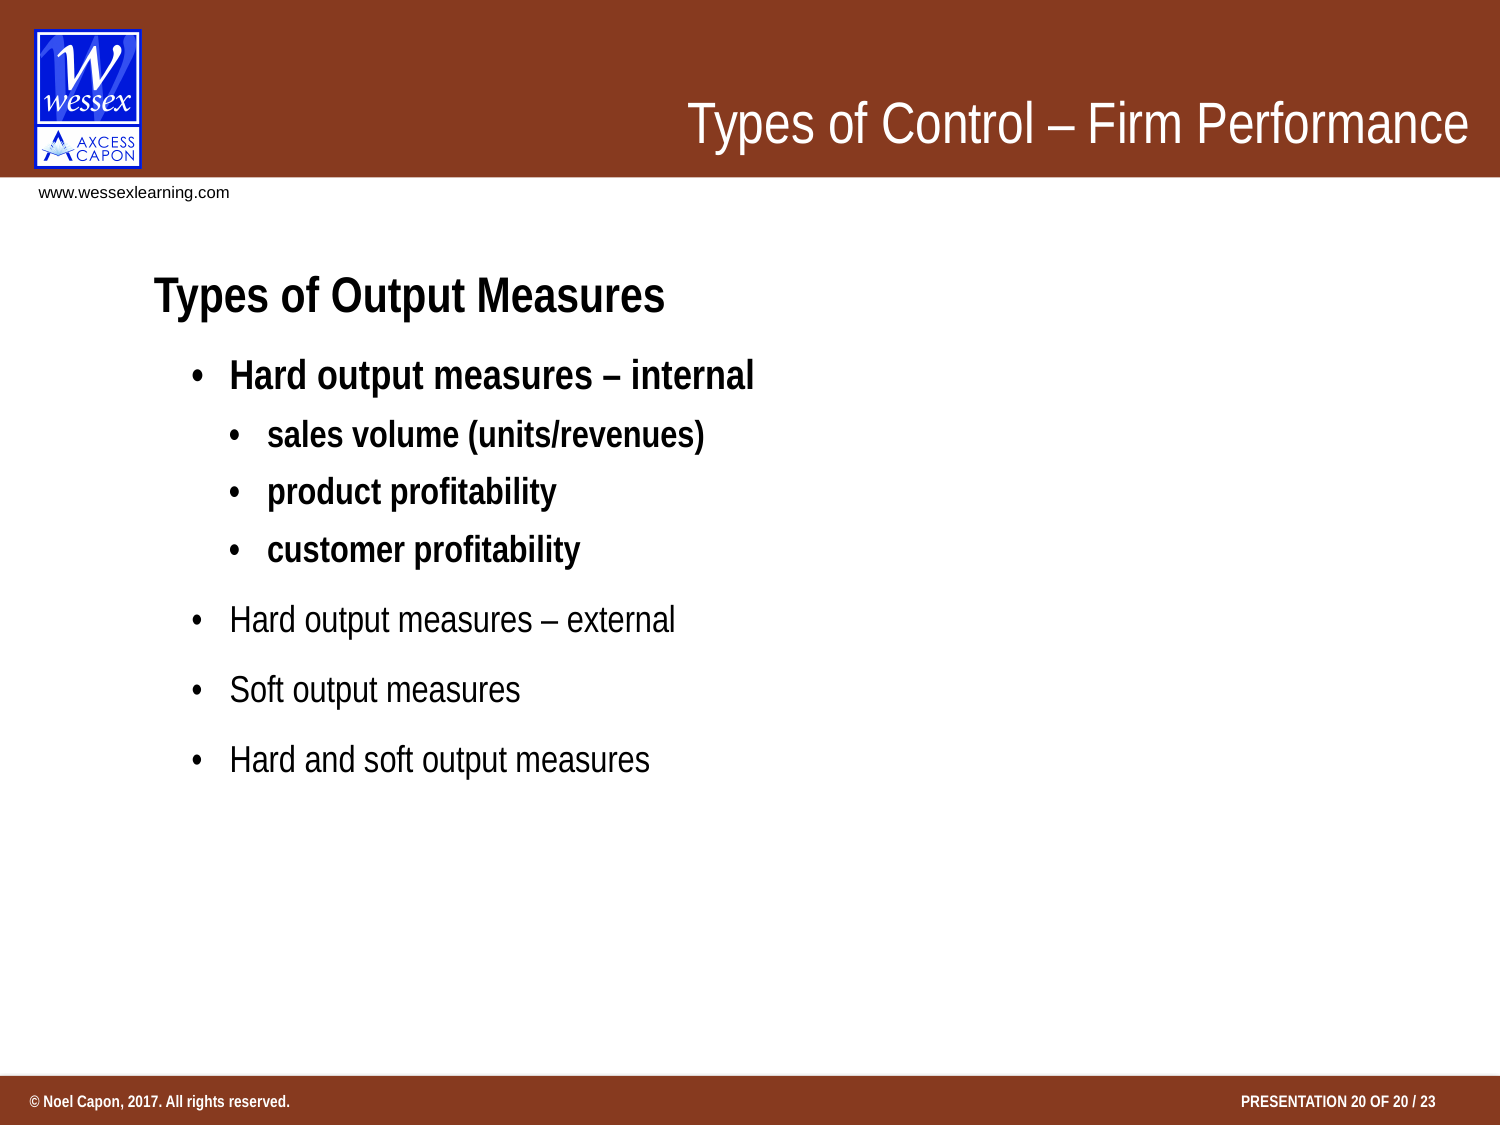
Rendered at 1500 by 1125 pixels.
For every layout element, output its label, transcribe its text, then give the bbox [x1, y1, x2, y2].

text_box Types of Output Measures • Hard output measures – internal • sales volume (units/revenues) • product profitability • customer profitability • Hard output measures – external • Soft output measures • Hard and soft output measures [153, 262, 1351, 781]
text_box Types of Control – Firm Performance [0, 0, 1500, 178]
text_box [34, 28, 232, 203]
